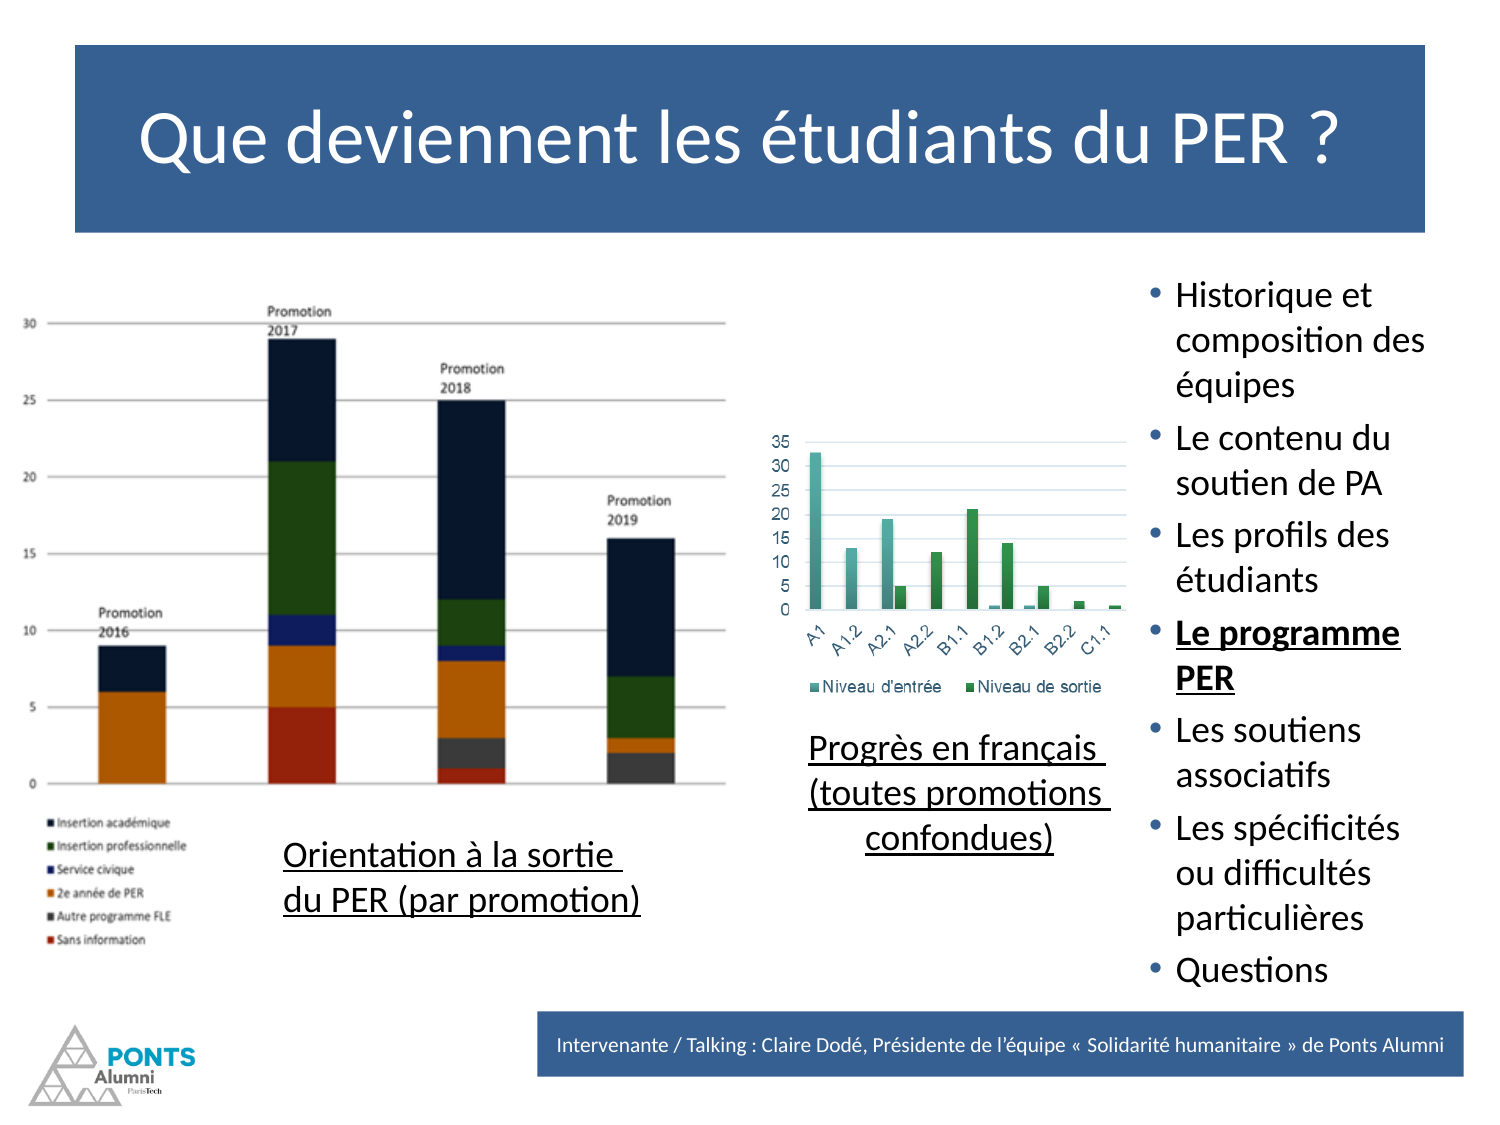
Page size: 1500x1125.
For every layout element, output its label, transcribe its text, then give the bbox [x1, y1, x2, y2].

text_box Historique et composition des équipes Le contenu du soutien de PA Les profils des étudiants Le programme PER Les soutiens associatifs Les spécificités ou difficultés particulières Questions [1104, 262, 1459, 988]
text_box Intervenante / Talking : Claire Dodé, Présidente de l’équipe « Solidarité humanitaire » de Ponts Alumni [537, 1011, 1464, 1077]
text_box Progrès en français (toutes promotions confondues) [793, 722, 1127, 866]
picture [756, 420, 1148, 714]
picture [17, 284, 729, 974]
picture [0, 1006, 216, 1125]
title Que deviennent les étudiants du PER ? [75, 45, 1425, 233]
